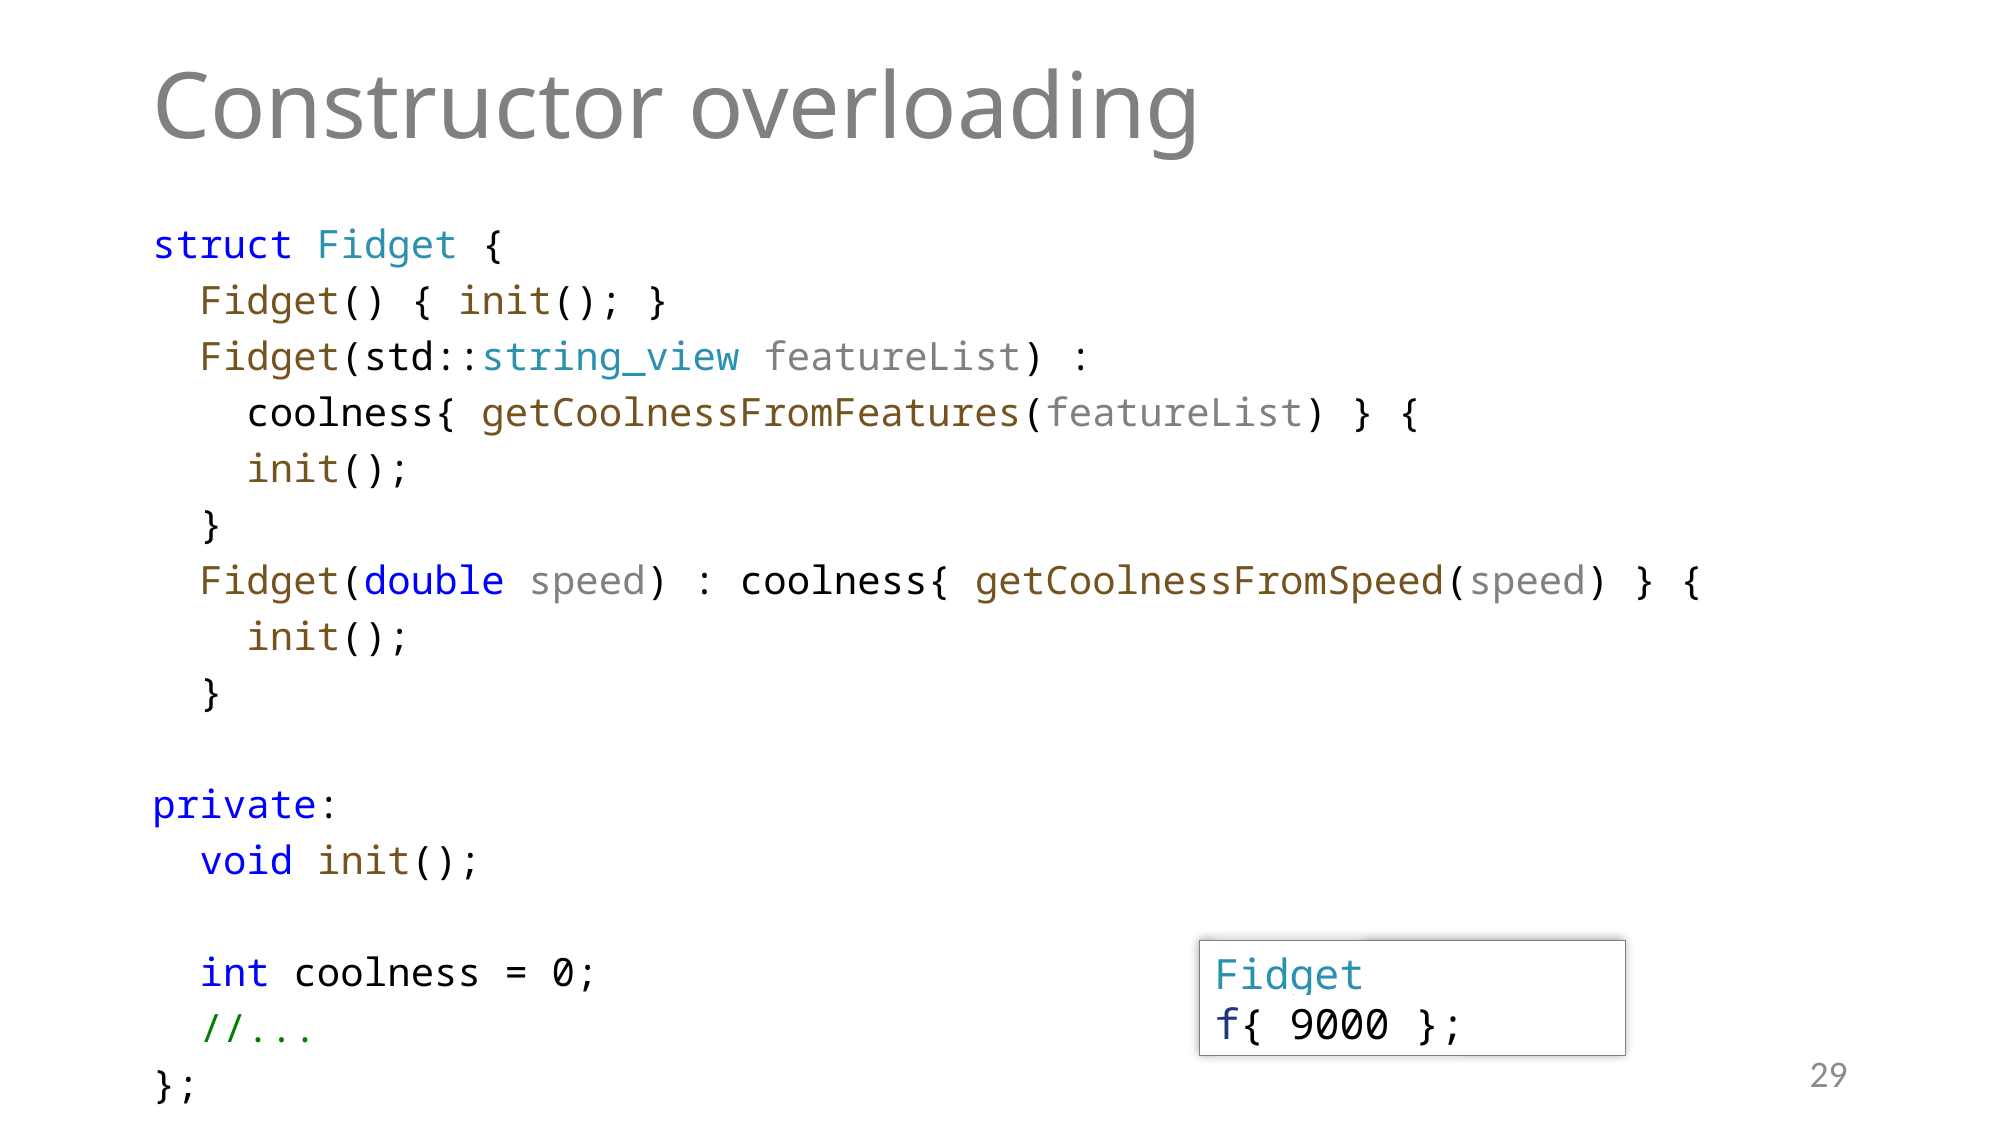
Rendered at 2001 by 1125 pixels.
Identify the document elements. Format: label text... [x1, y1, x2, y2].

slide_number 29 [1412, 1042, 1863, 1103]
text_box Fidget f{ 9000 }; [1199, 940, 1626, 1056]
title Constructor overloading [137, 0, 1863, 217]
list struct Fidget { Fidget() { init(); } Fidget(std::string_view featureList) : coolness{ getCoolnessFromFeatures(featureList) } { init(); } Fidget(double speed) : coolness{ getCoolnessFromSpeed(speed) } { init(); } private: void init(); int coolness = 0; //... }; [137, 217, 1863, 1125]
